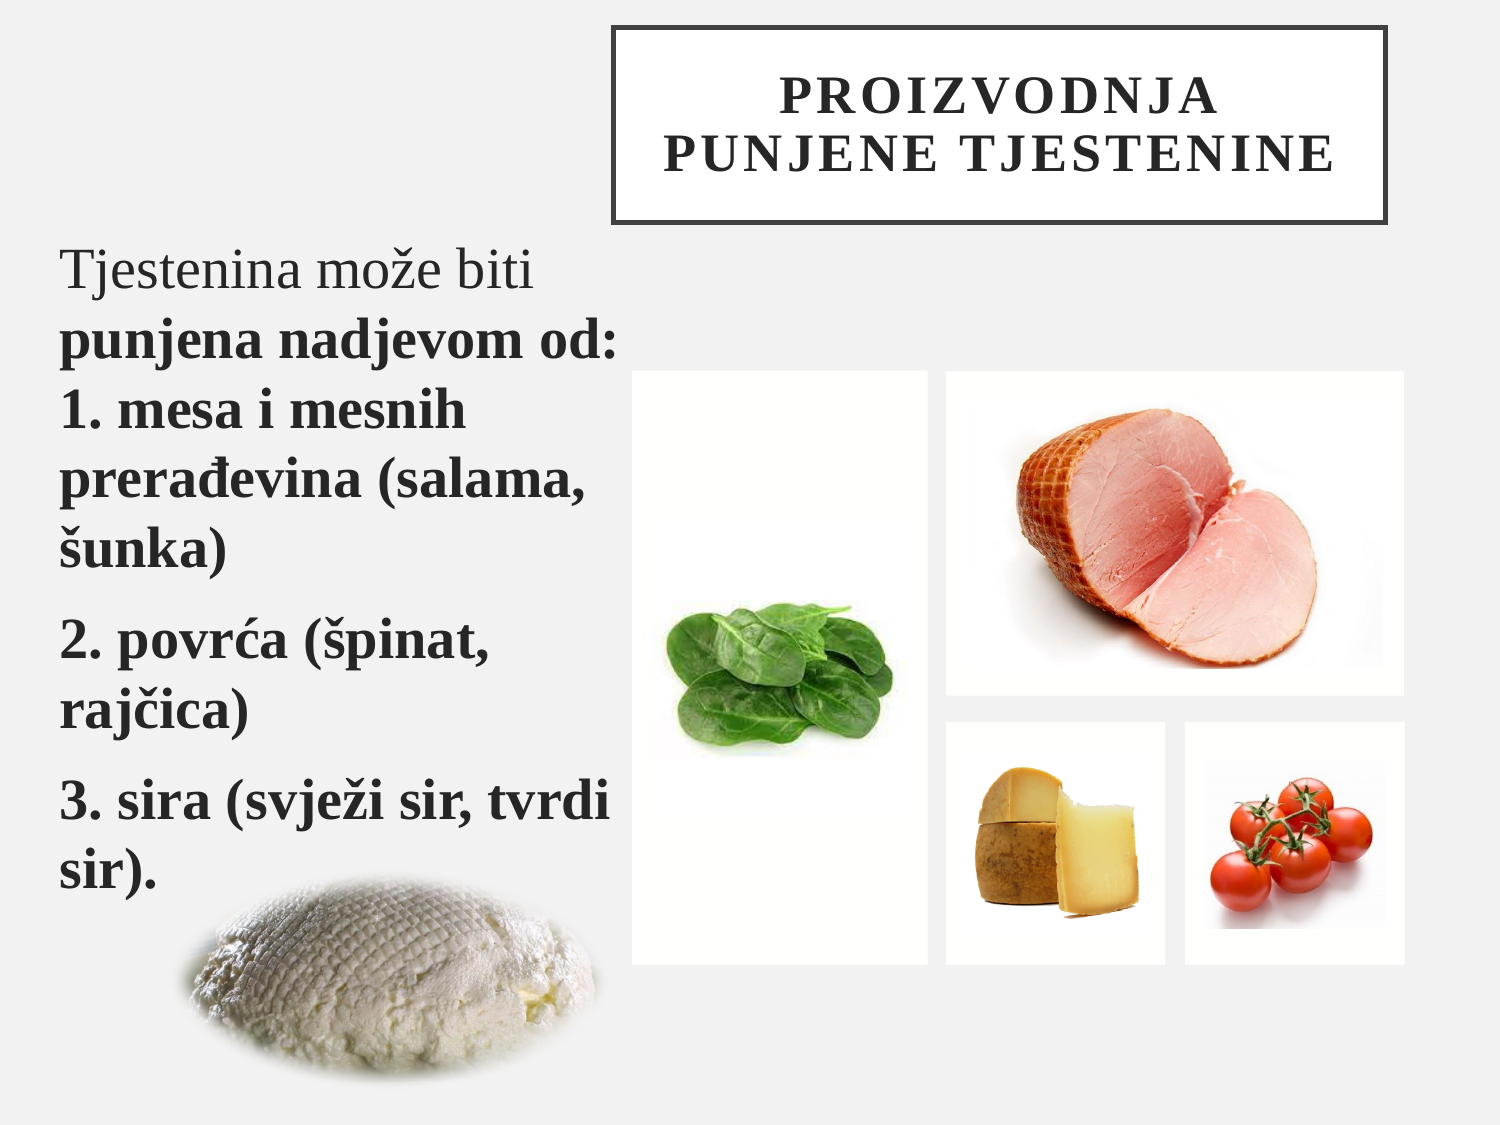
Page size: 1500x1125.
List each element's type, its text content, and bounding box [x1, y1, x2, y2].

picture [165, 867, 613, 1091]
text_box [945, 721, 1166, 966]
picture [651, 521, 911, 818]
title PROIZVODNJA PUNJENE TJESTENINE [611, 25, 1388, 225]
list Tjestenina može biti punjena nadjevom od: 1. mesa i mesnih prerađevina (salama, šunka) 2. povrća (špinat, rajčica) 3. sira (svježi sir, tvrdi sir). [44, 222, 643, 1025]
picture [1204, 760, 1386, 929]
text_box [1184, 721, 1406, 966]
text_box [945, 370, 1405, 697]
picture [968, 398, 1383, 670]
picture [965, 754, 1147, 935]
text_box [631, 369, 929, 966]
